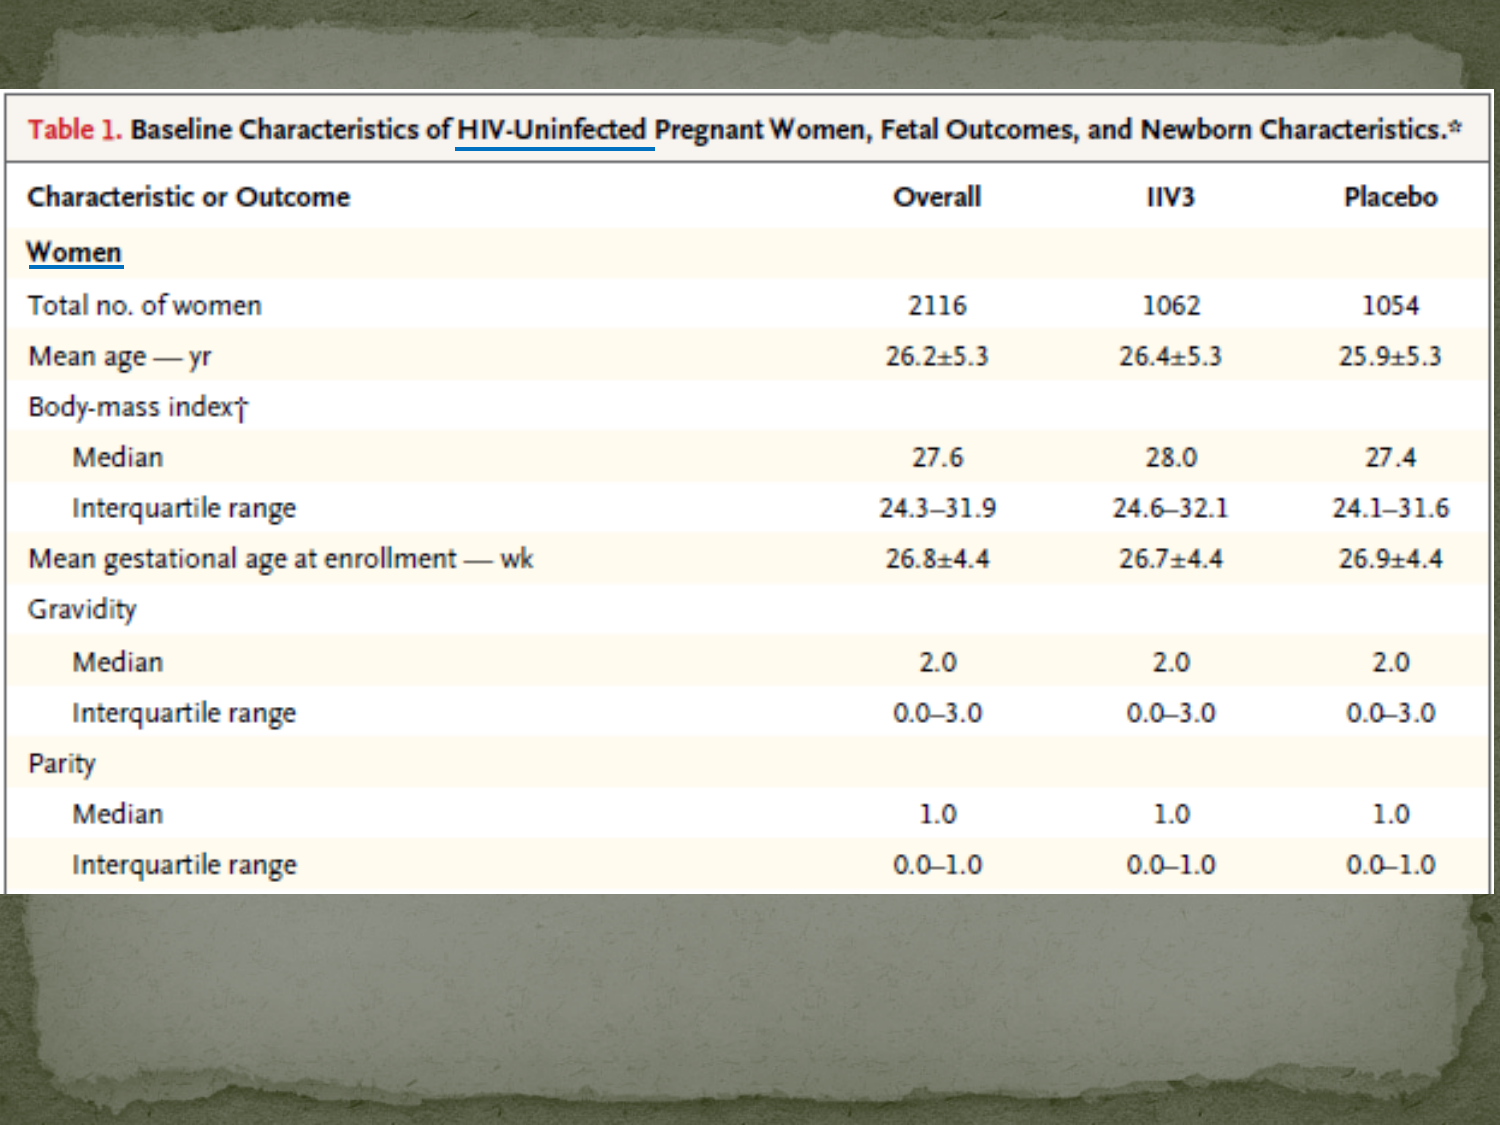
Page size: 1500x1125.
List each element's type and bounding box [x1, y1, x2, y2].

picture [0, 89, 1494, 894]
